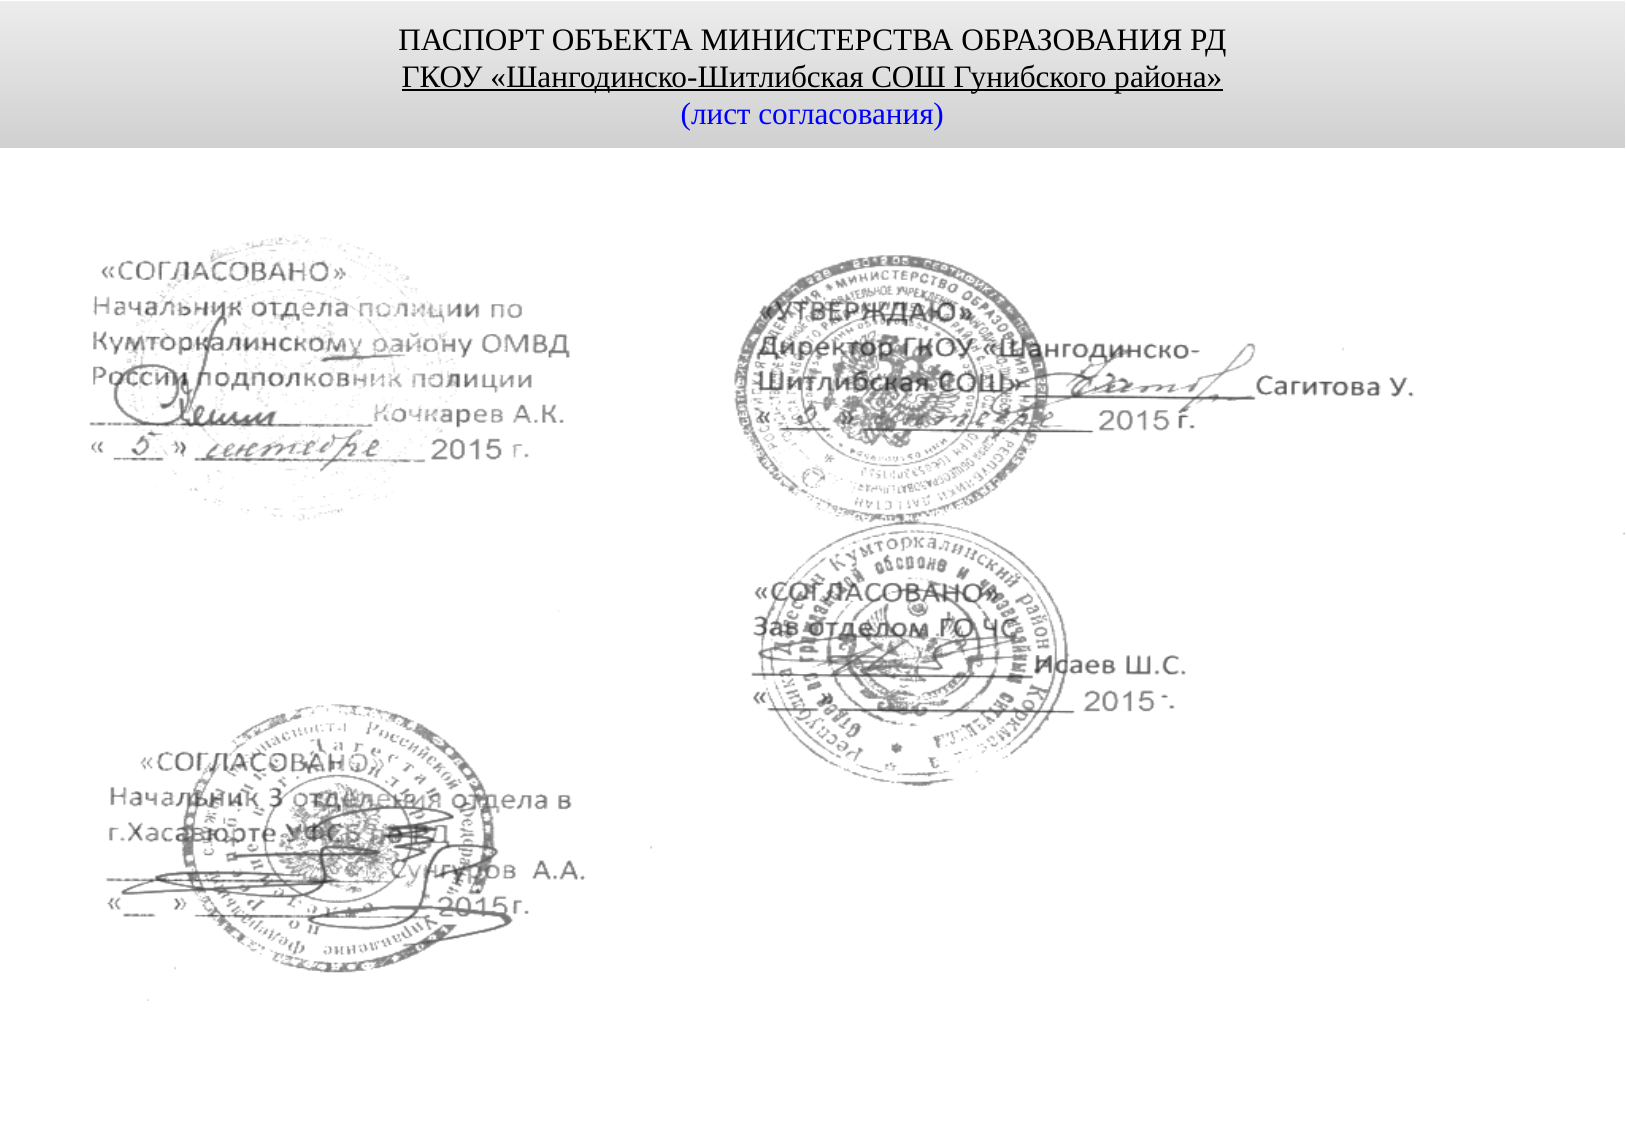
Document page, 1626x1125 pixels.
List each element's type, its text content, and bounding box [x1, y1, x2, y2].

picture [0, 148, 1625, 1123]
text_box ПАСПОРТ ОБЪЕКТА МИНИСТЕРСТВА ОБРАЗОВАНИЯ РД ГКОУ «Шангодинско-Шитлибская СОШ Гунибского района» (лист согласования) [0, 1, 1625, 148]
